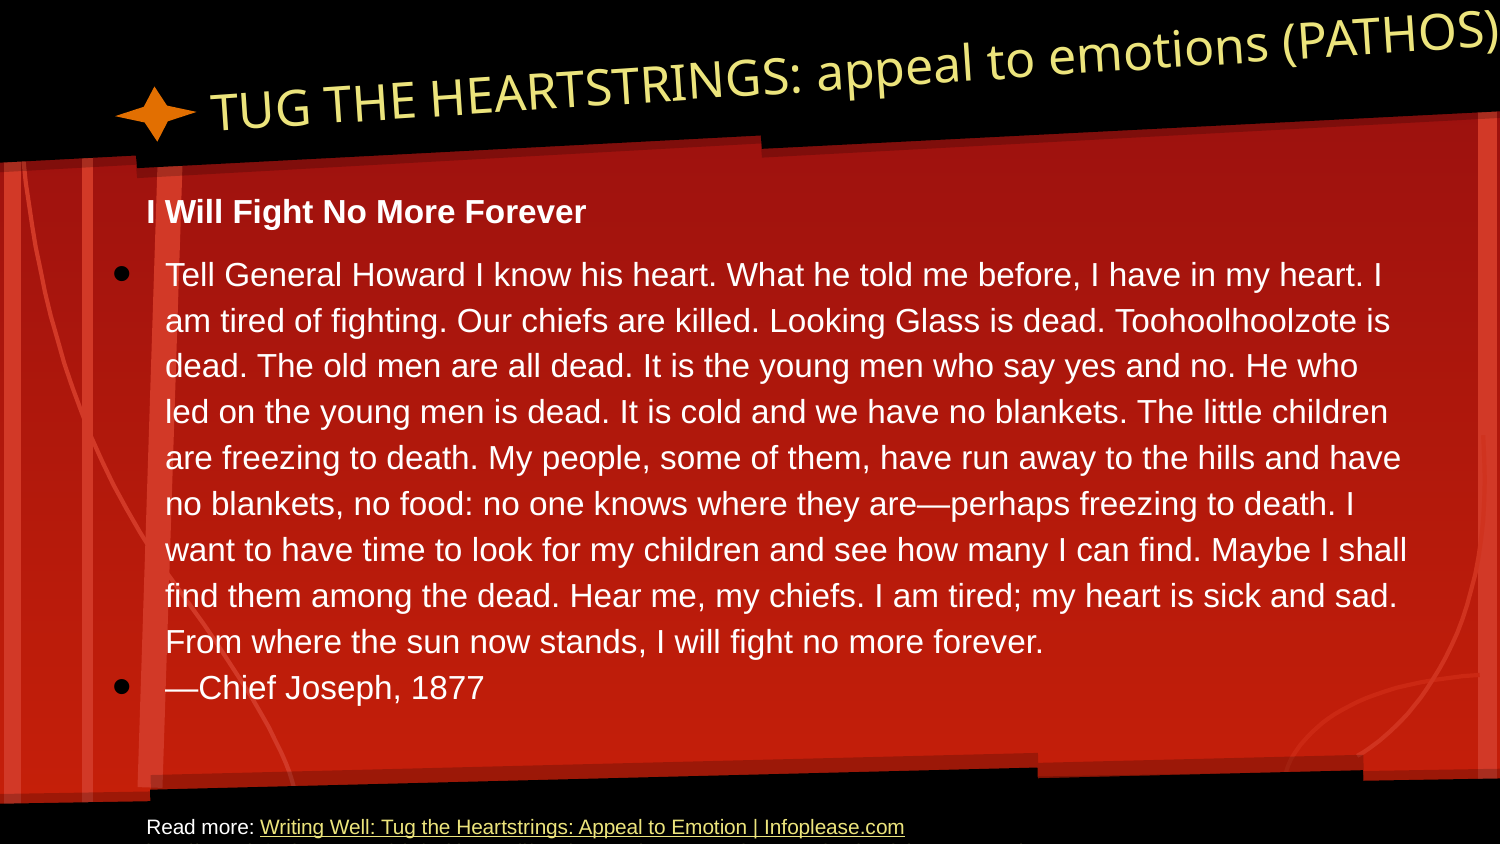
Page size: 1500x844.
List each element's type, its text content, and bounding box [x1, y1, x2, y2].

list I Will Fight No More Forever Tell General Howard I know his heart. What he told me before, I have in my heart. I am tired of fighting. Our chiefs are killed. Looking Glass is dead. Toohoolhoolzote is dead. The old men are all dead. It is the young men who say yes and no. He who led on the young men is dead. It is cold and we have no blankets. The little children are freezing to death. My people, some of them, have run away to the hills and have no blankets, no food: no one knows where they are—perhaps freezing to death. I want to have time to look for my children and see how many I can find. Maybe I shall find them among the dead. Hear me, my chiefs. I am tired; my heart is sick and sad. From where the sun now stands, I will fight no more forever. —Chief Joseph, 1877 Read more: Writing Well: Tug the Heartstrings: Appeal to Emotion | Infoplease.com http://www.infoplease.com/cig/writing-well/tug-heartstrings-appeal-to-emotion.html#ixzz2mV5Jnl8w [75, 171, 1425, 754]
title TUG THE HEARTSTRINGS: appeal to emotions (PATHOS) [191, 0, 1500, 171]
